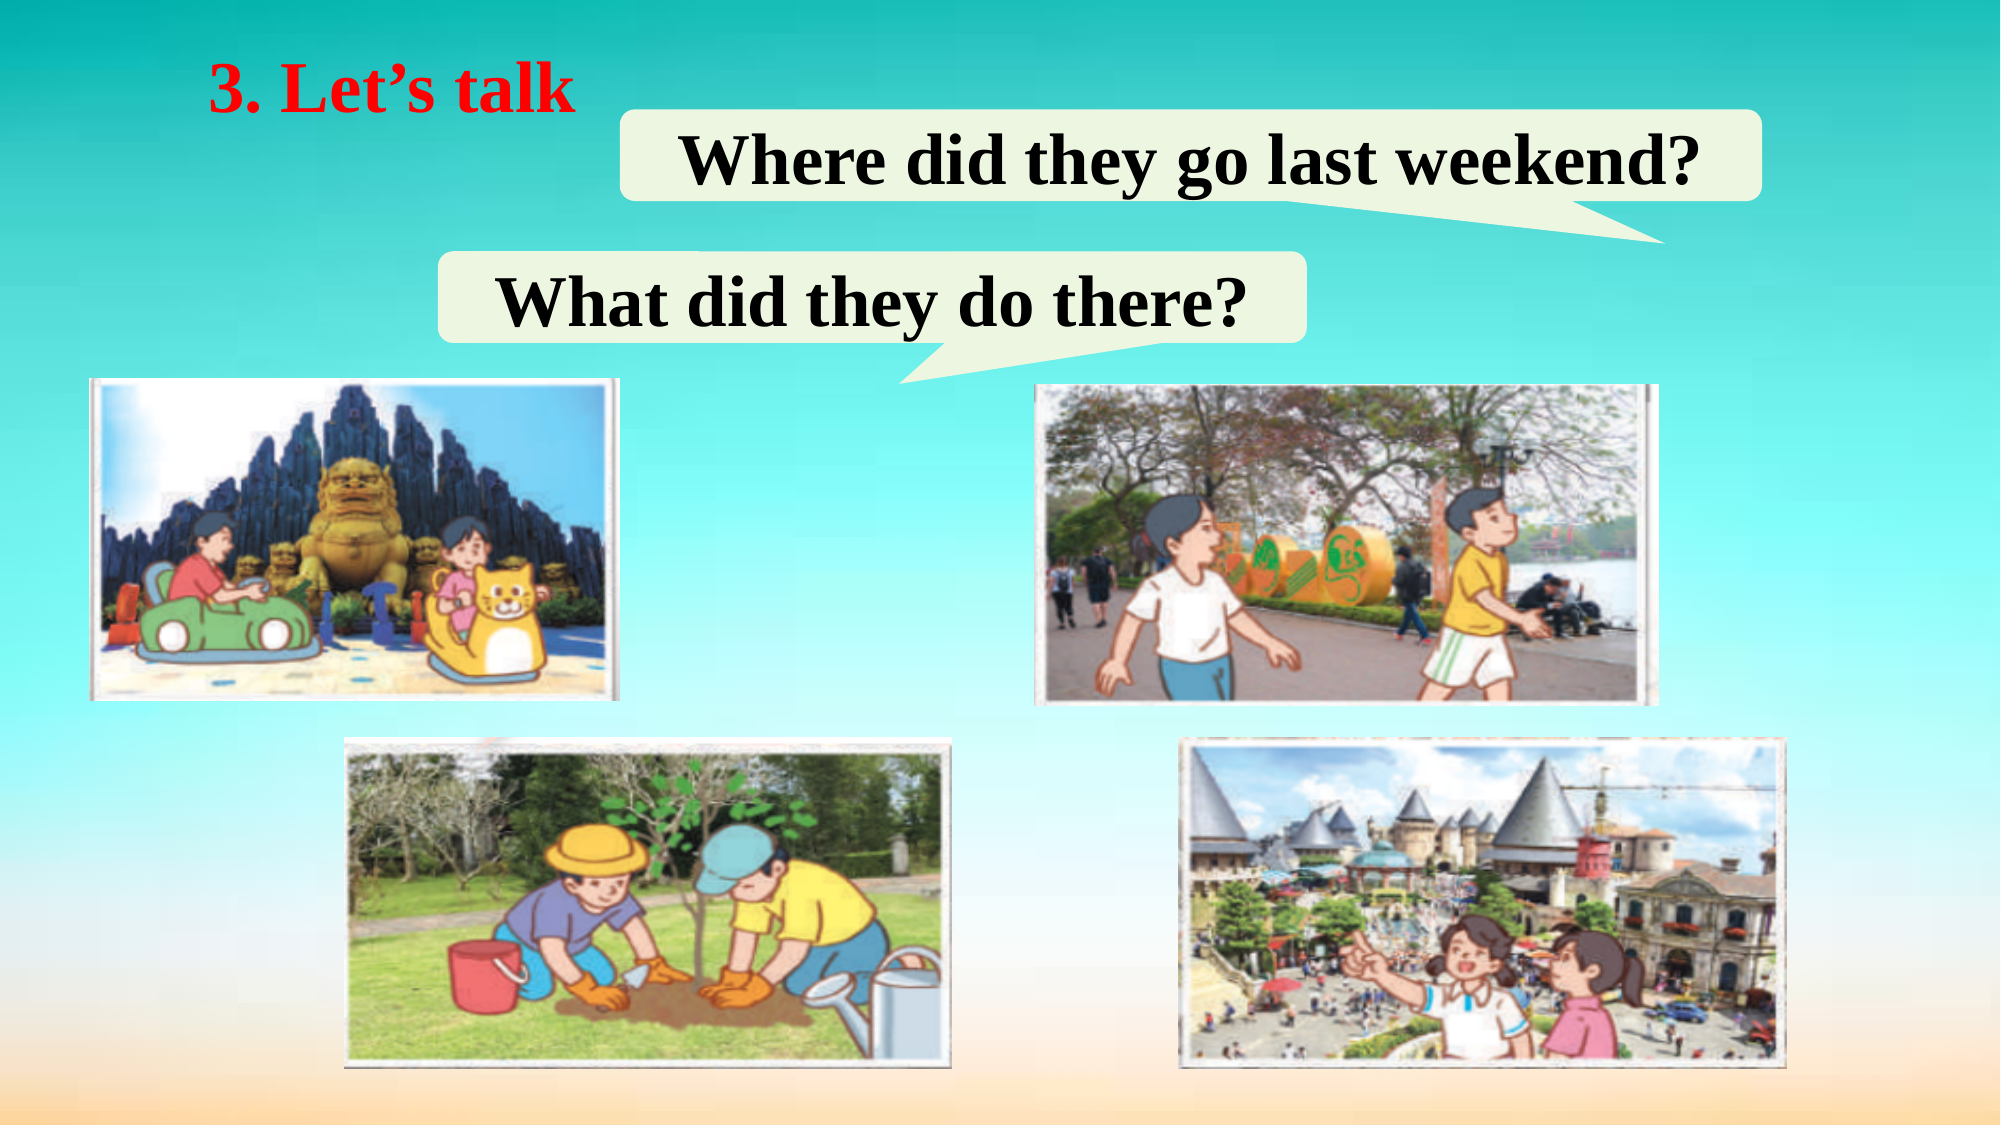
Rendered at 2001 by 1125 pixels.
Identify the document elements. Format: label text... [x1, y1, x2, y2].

text_box What did they do there? [437, 251, 1307, 384]
text_box 3. Let’s talk [193, 31, 592, 134]
text_box Where did they go last weekend? [619, 109, 1763, 244]
picture [0, 0, 2001, 1125]
